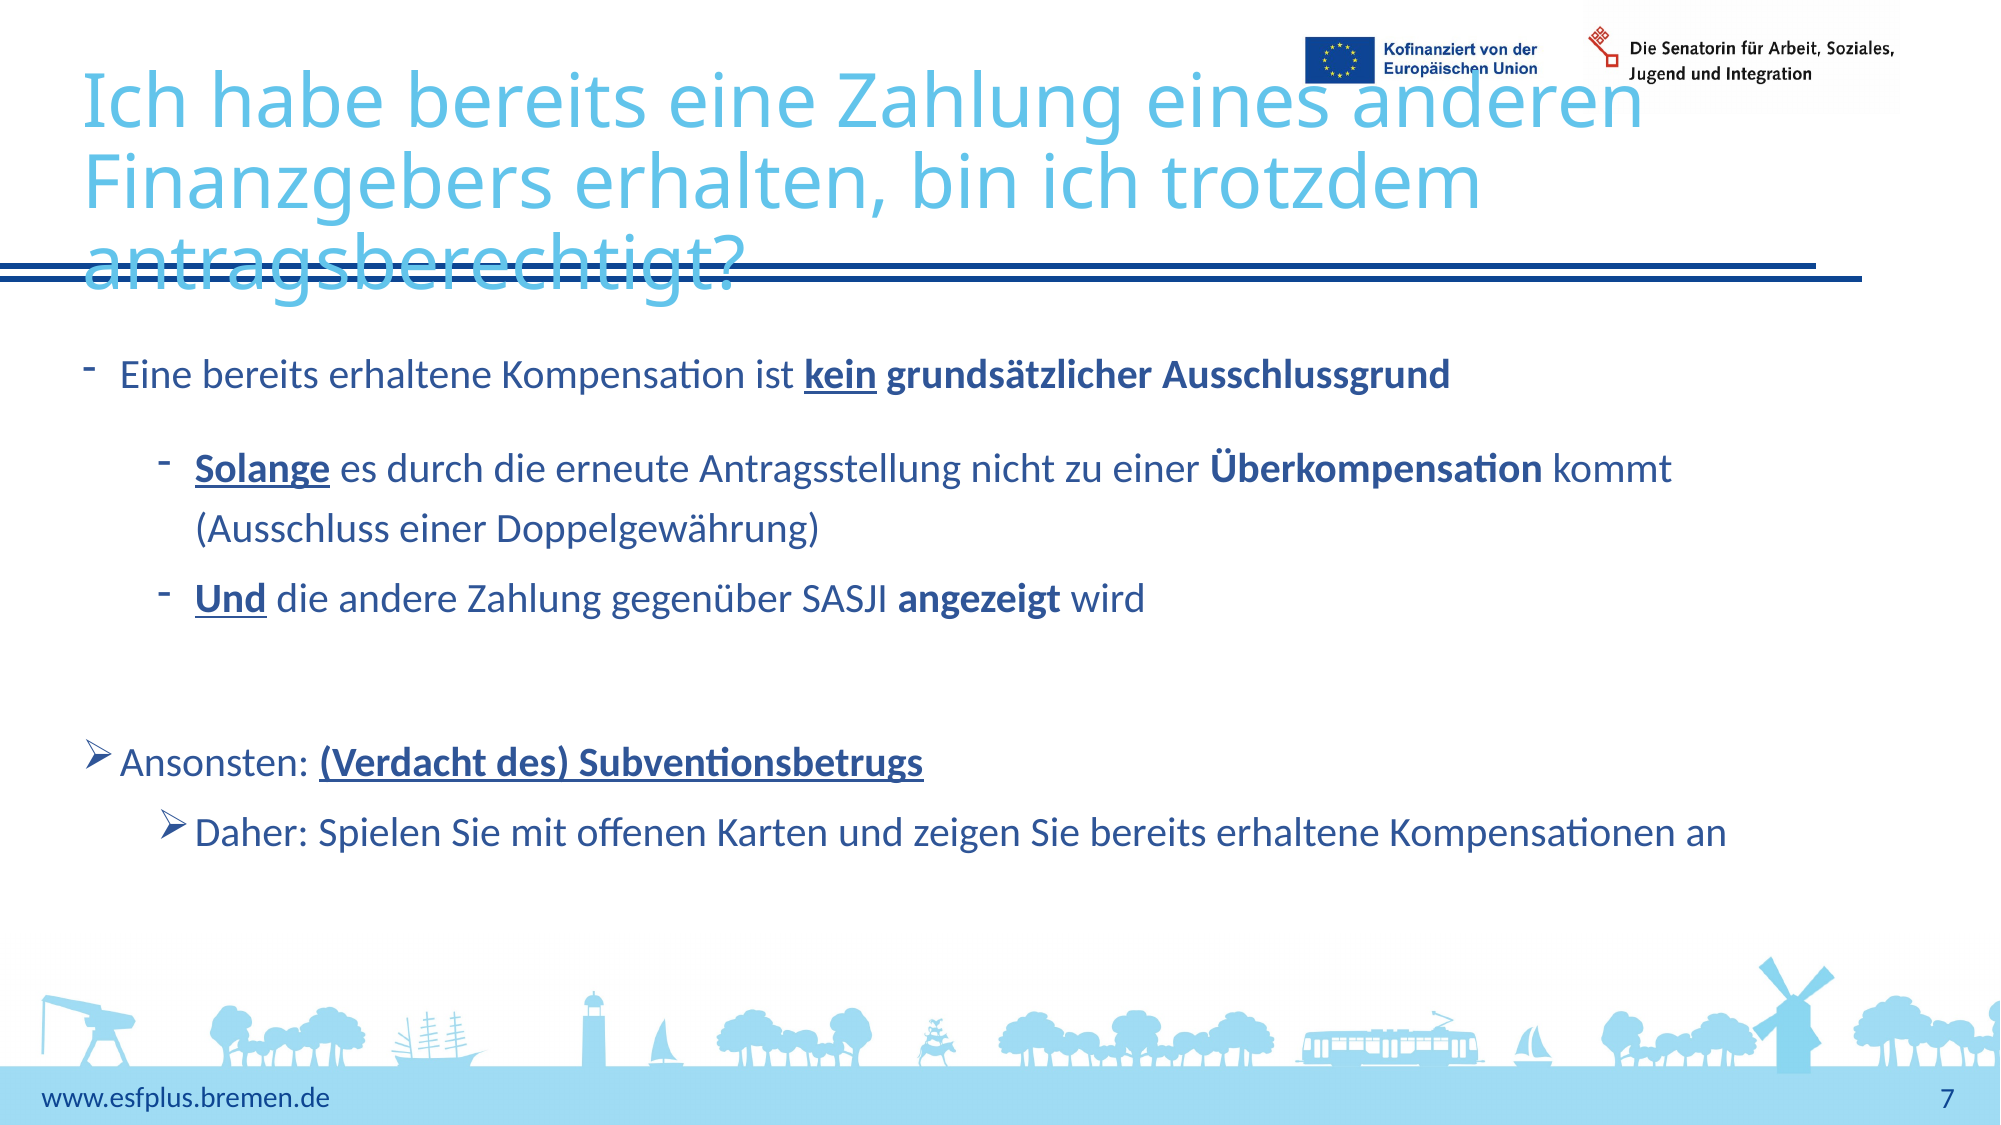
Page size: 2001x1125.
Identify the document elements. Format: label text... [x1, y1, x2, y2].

picture [1583, 0, 1900, 109]
picture [0, 933, 2000, 1125]
title Ich habe bereits eine Zahlung eines anderen Finanzgebers erhalten, bin ich trotzdem antragsberechtigt? [67, 109, 1901, 259]
picture [1302, 34, 1551, 86]
list Eine bereits erhaltene Kompensation ist kein grundsätzlicher Ausschlussgrund Solange es durch die erneute Antragsstellung nicht zu einer Überkompensation kommt (Ausschluss einer Doppelgewährung) Und die andere Zahlung gegenüber SASJI angezeigt wird Ansonsten: (Verdacht des) Subventionsbetrugs Daher: Spielen Sie mit offenen Karten und zeigen Sie bereits erhaltene Kompensationen an [67, 328, 1901, 1017]
